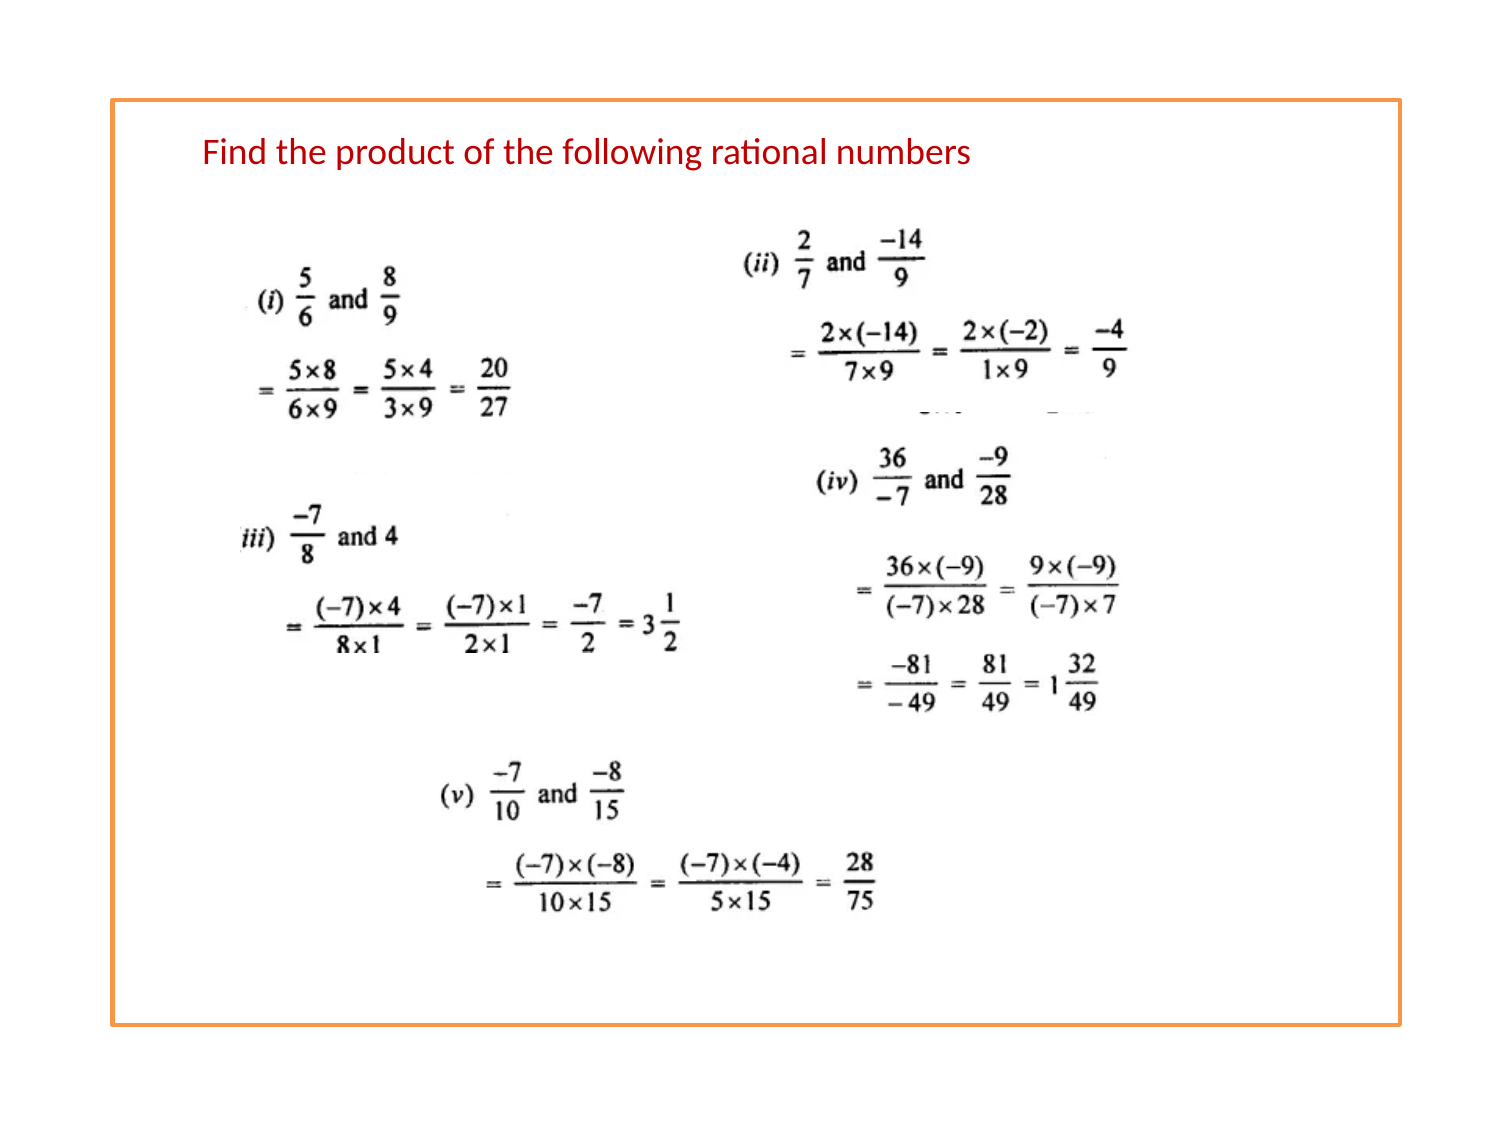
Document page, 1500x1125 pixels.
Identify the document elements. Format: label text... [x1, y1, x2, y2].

picture [235, 247, 552, 431]
text_box [110, 98, 1402, 1027]
picture [404, 750, 925, 928]
text_box Find the product of the following rational numbers [187, 120, 1050, 180]
picture [719, 213, 1162, 395]
picture [240, 472, 702, 653]
picture [797, 412, 1160, 737]
